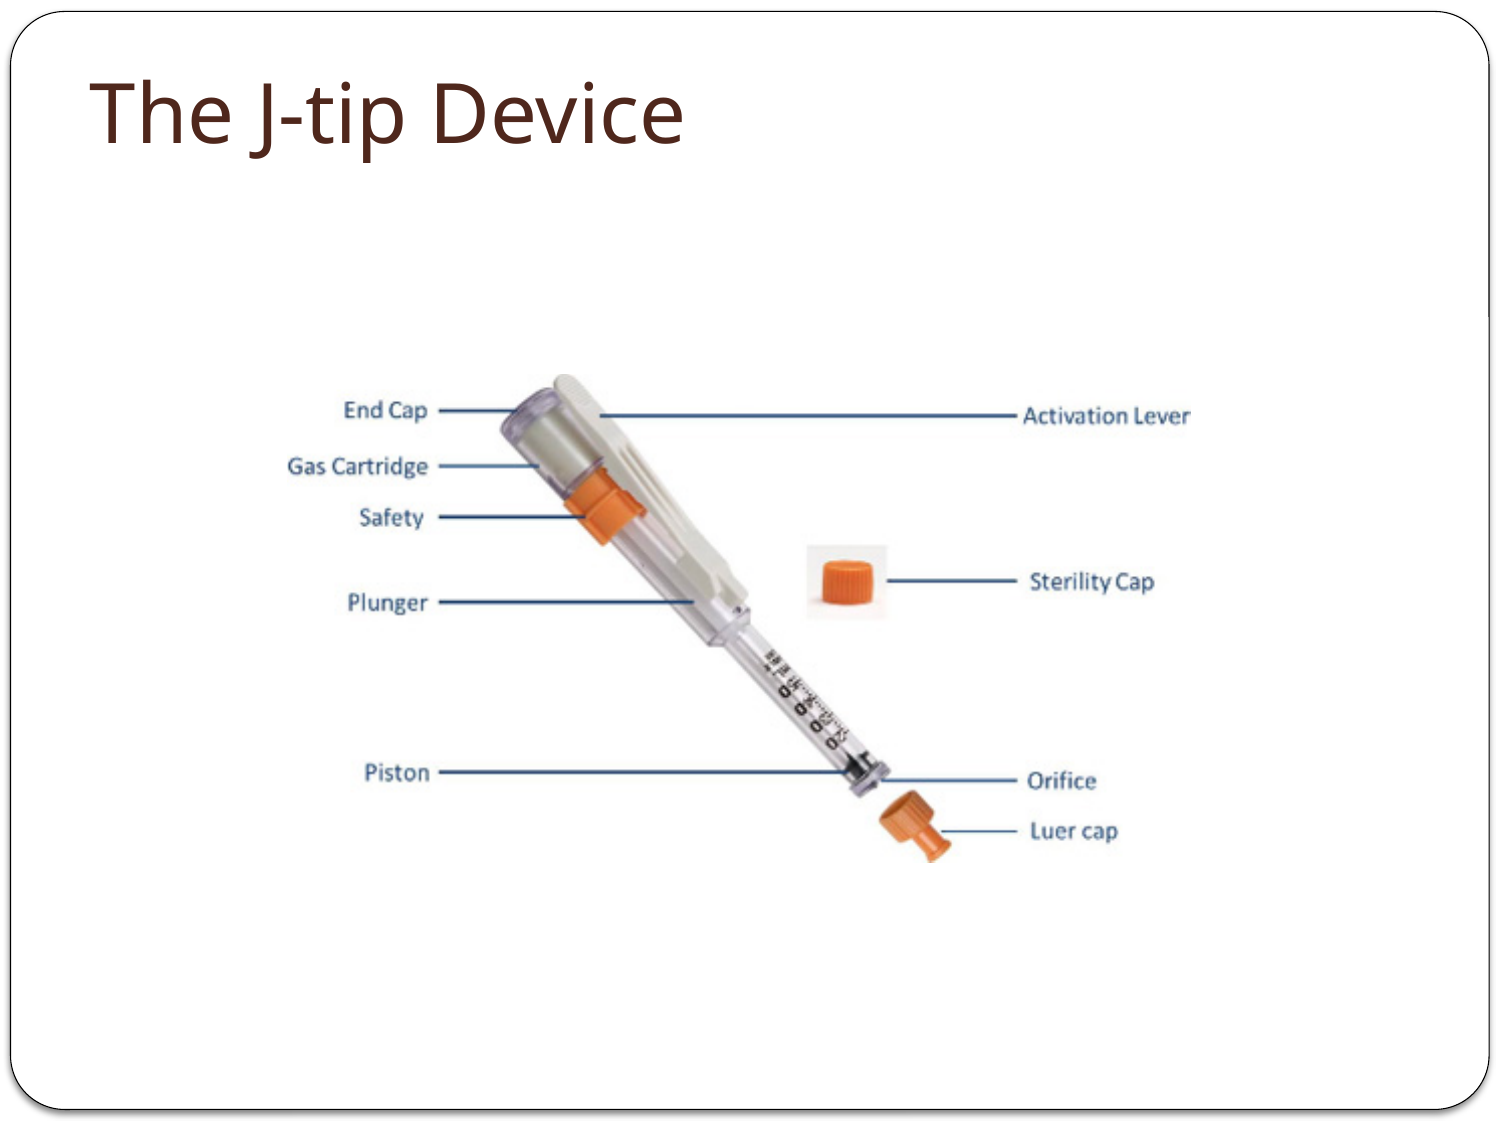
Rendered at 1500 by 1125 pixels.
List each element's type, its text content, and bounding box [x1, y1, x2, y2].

picture [287, 374, 1191, 863]
title The J-tip Device [75, 44, 1425, 175]
